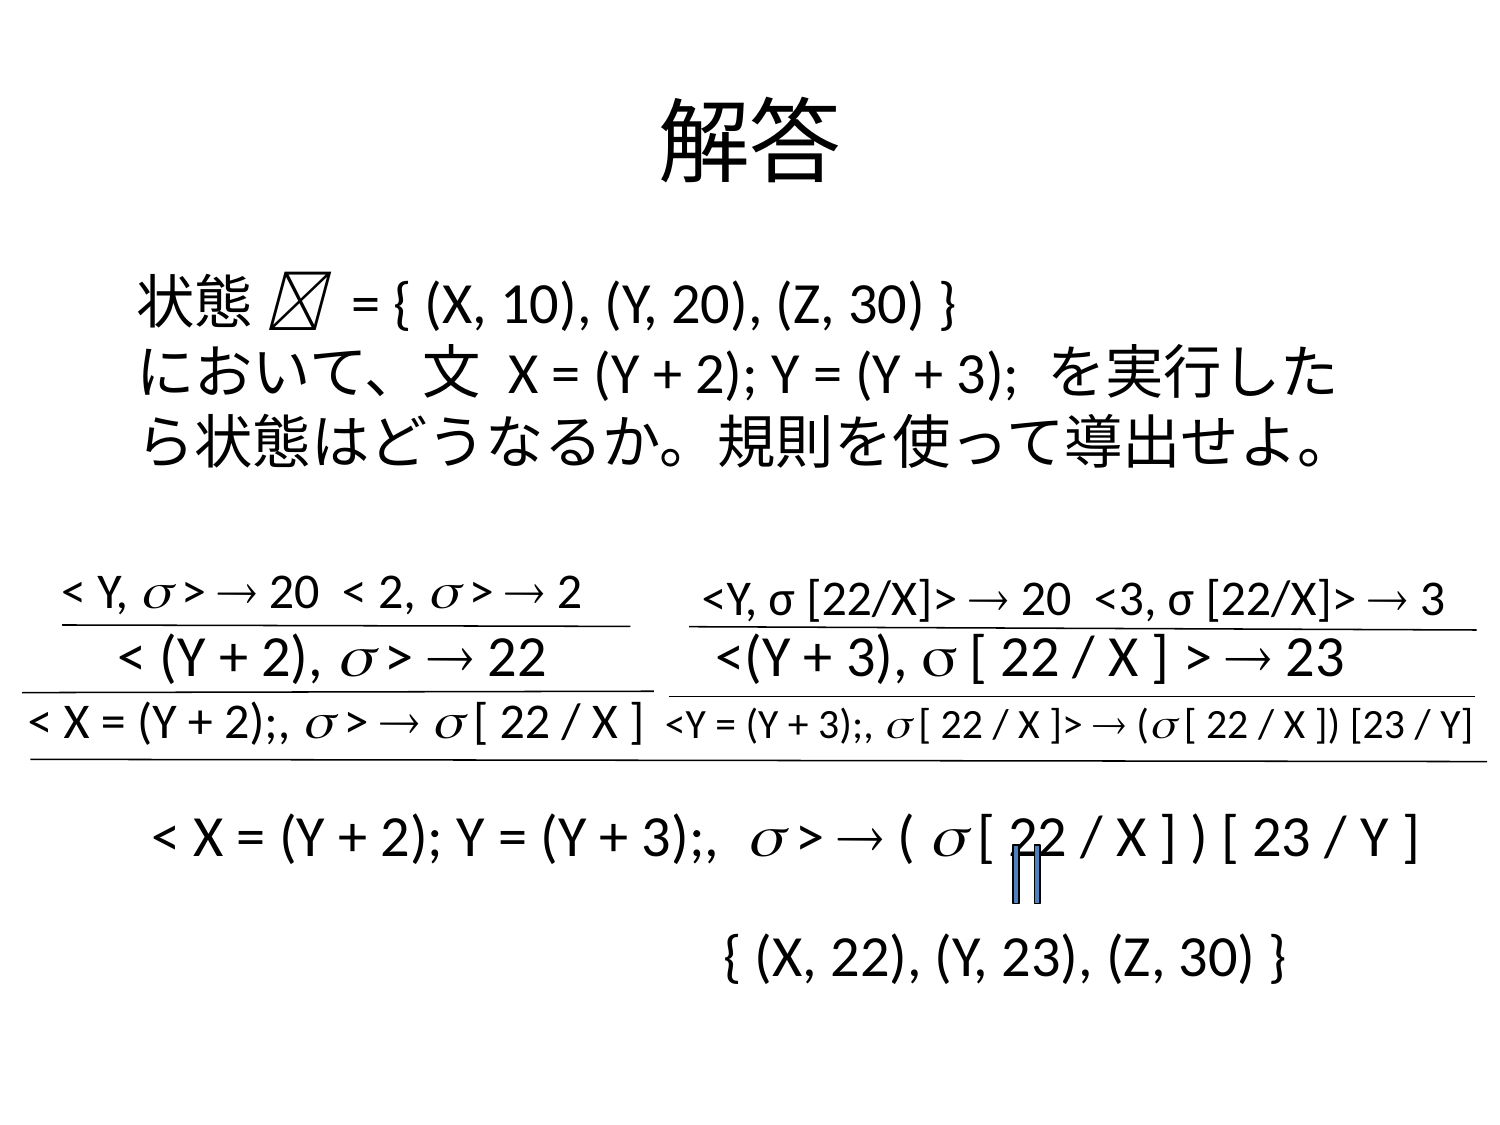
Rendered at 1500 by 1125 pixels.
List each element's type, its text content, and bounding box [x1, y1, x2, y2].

text_box [1012, 844, 1019, 904]
text_box { (X, 22), (Y, 23), (Z, 30) } [695, 910, 1316, 995]
text_box [1034, 844, 1041, 904]
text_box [688, 626, 1477, 631]
text_box 状態  = { (X, 10), (Y, 20), (Z, 30) } において、文 X = (Y + 2); Y = (Y + 3); を実行した ら状態はどうなるか。規則を使って導出せよ。 [121, 257, 1371, 483]
text_box < Y,  >  20 < 2,  >  2 < (Y + 2),  >  22 <(Y + 3),  [ 22 / X ] >  23 < X = (Y + 2);,  >   [ 22 / X ] <Y = (Y + 3);,  [ 22 / X ]>  ( [ 22 / X ]) [23 / Y] < X = (Y + 2); Y = (Y + 3);,  >  (  [ 22 / X ] ) [ 23 / Y ] [12, 550, 1500, 876]
title 解答 [75, 45, 1425, 233]
text_box <Y, σ [22/X]>  20 <3, σ [22/X]>  3 [686, 558, 1500, 634]
